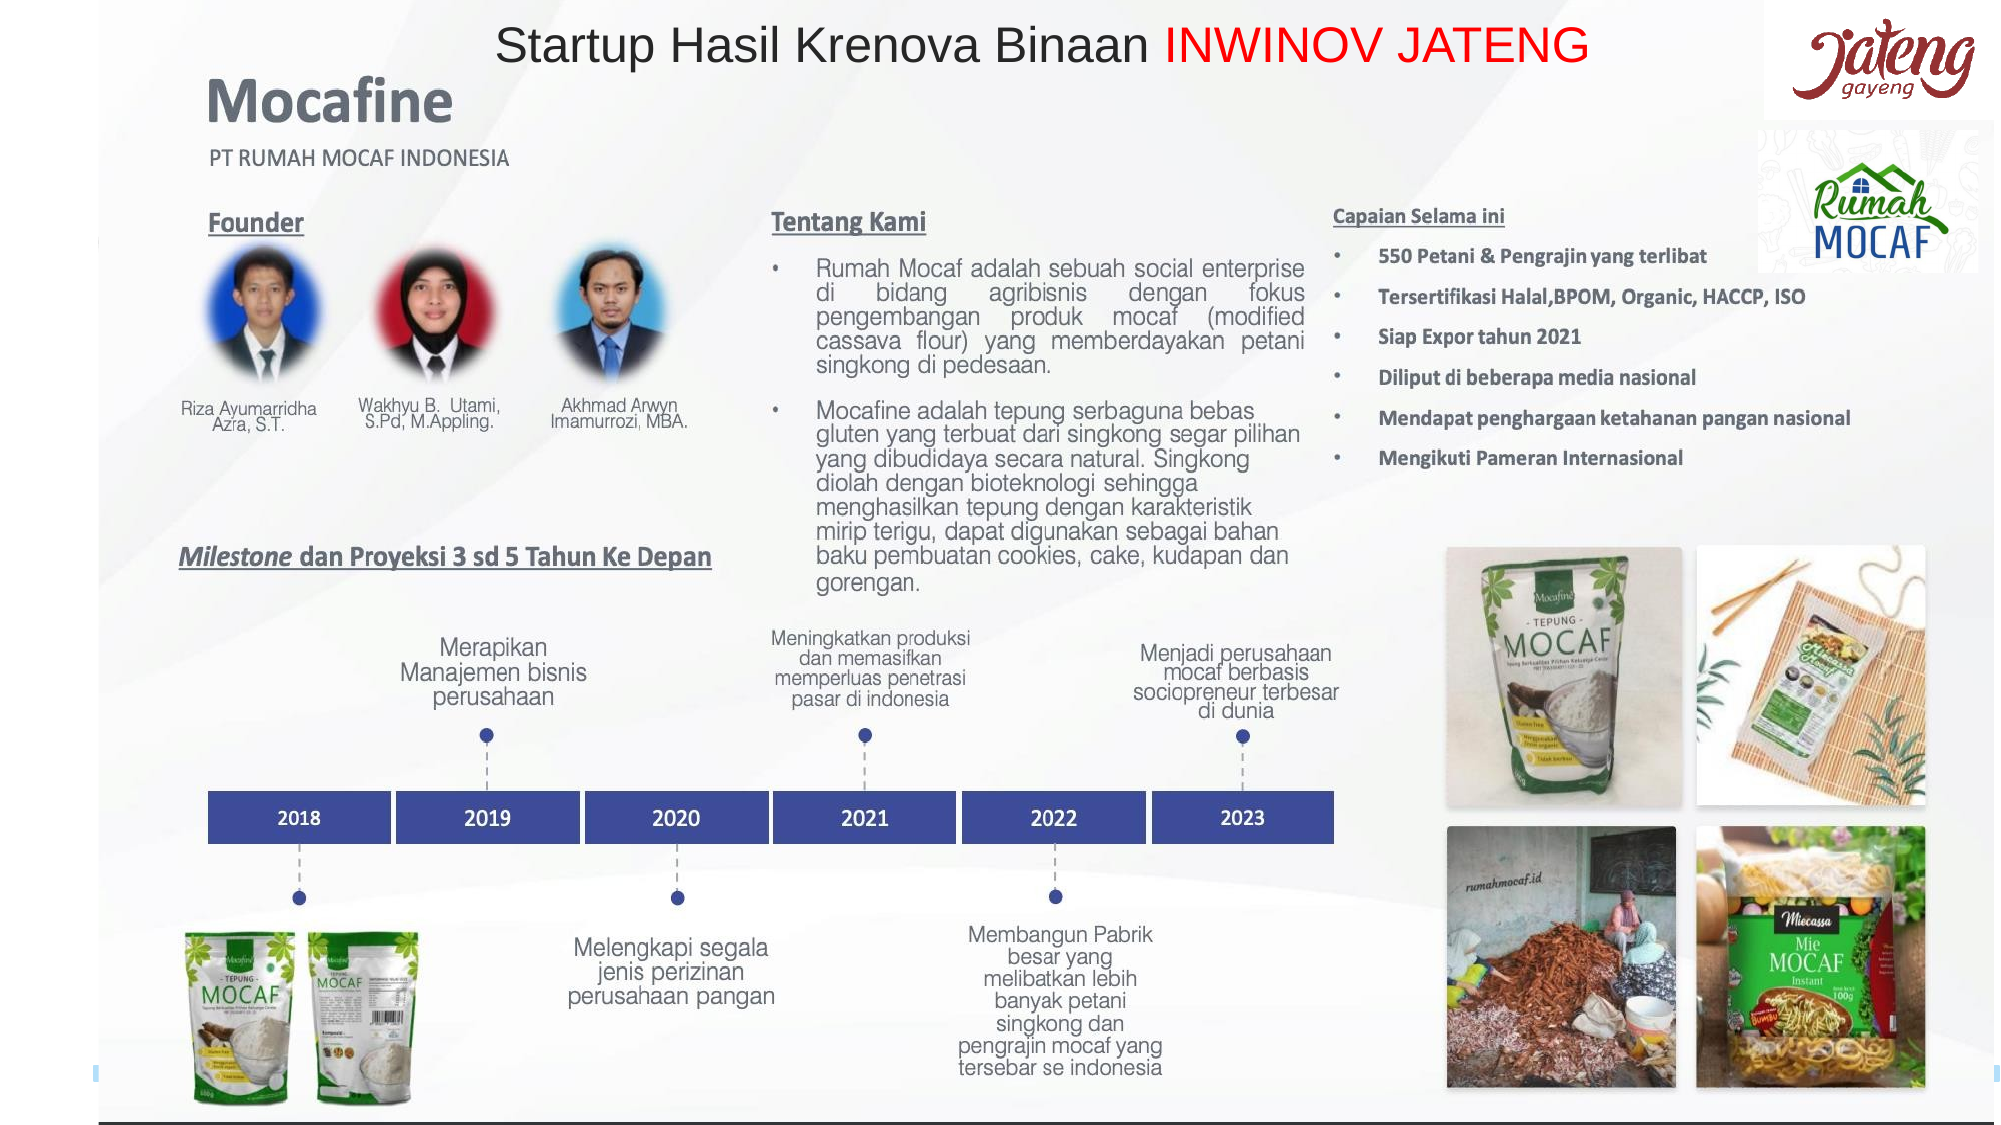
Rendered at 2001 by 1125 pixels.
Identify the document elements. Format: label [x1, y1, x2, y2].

picture [1757, 130, 1979, 273]
text_box [92, 0, 2000, 1125]
picture [1787, 0, 1979, 102]
